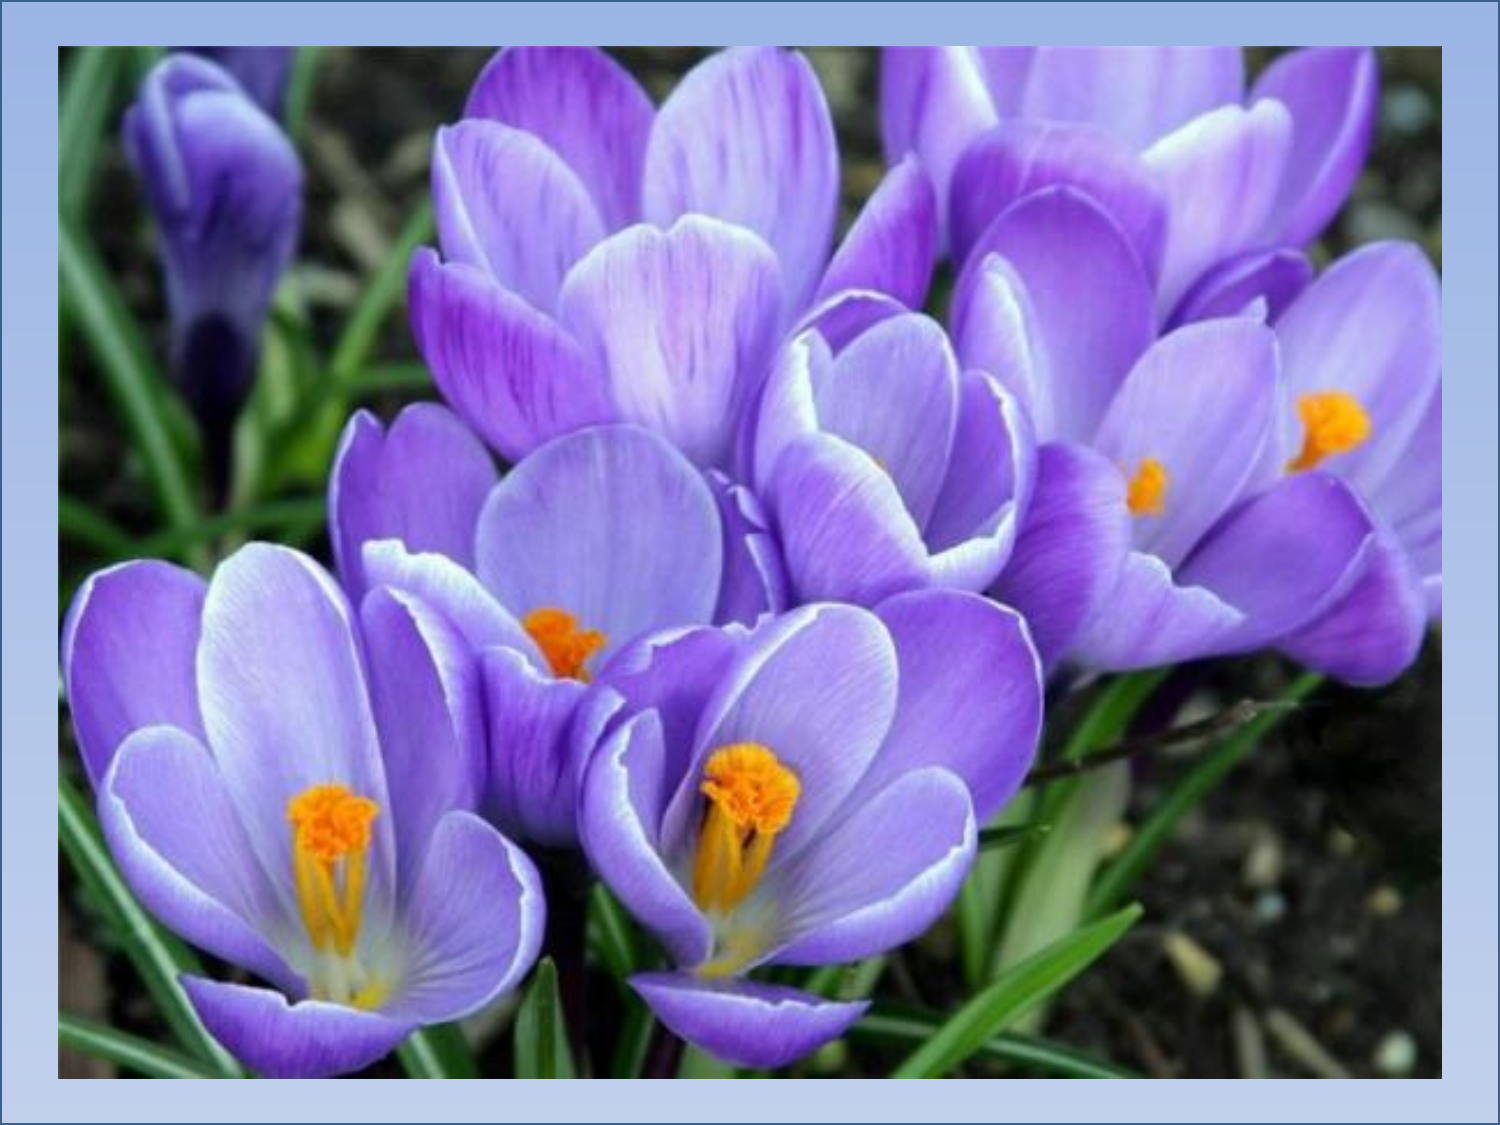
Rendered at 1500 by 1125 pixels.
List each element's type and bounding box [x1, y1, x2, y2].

picture [58, 46, 1442, 1079]
text_box [0, 0, 1500, 1125]
